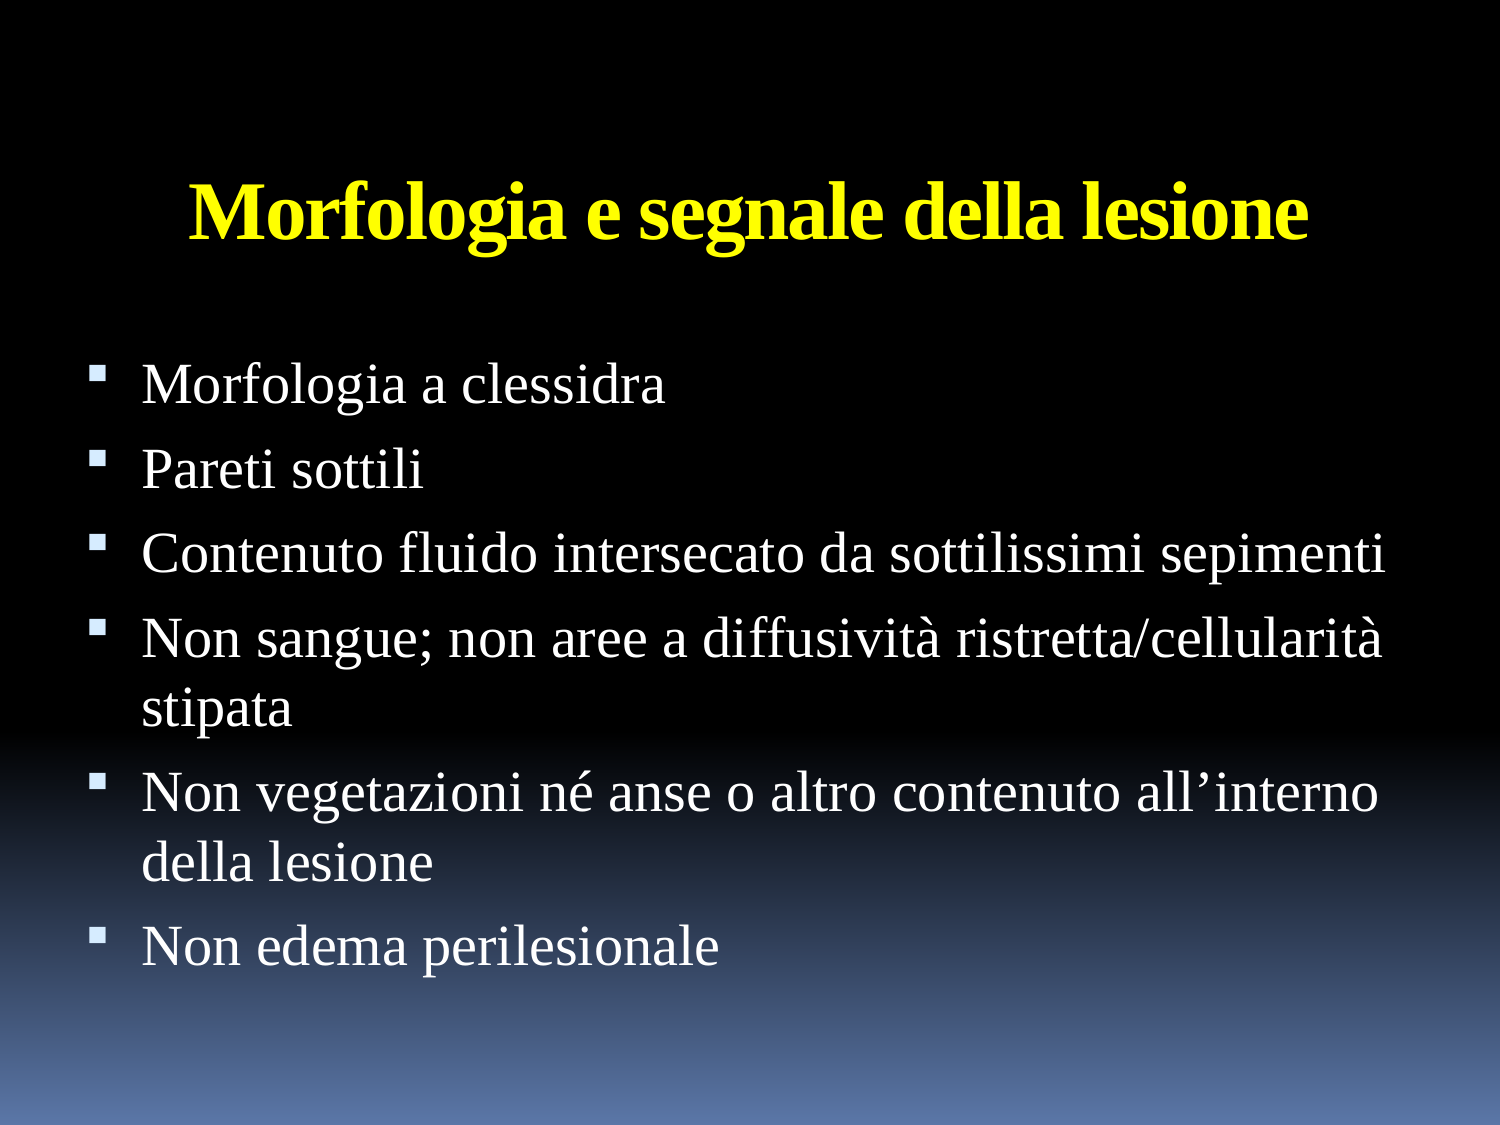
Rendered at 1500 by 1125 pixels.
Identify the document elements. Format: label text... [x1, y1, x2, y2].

list Morfologia a clessidra Pareti sottili Contenuto fluido intersecato da sottilissimi sepimenti Non sangue; non aree a diffusività ristretta/cellularità stipata Non vegetazioni né anse o altro contenuto all’interno della lesione Non edema perilesionale [58, 338, 1442, 1089]
title Morfologia e segnale della lesione [0, 149, 1500, 299]
